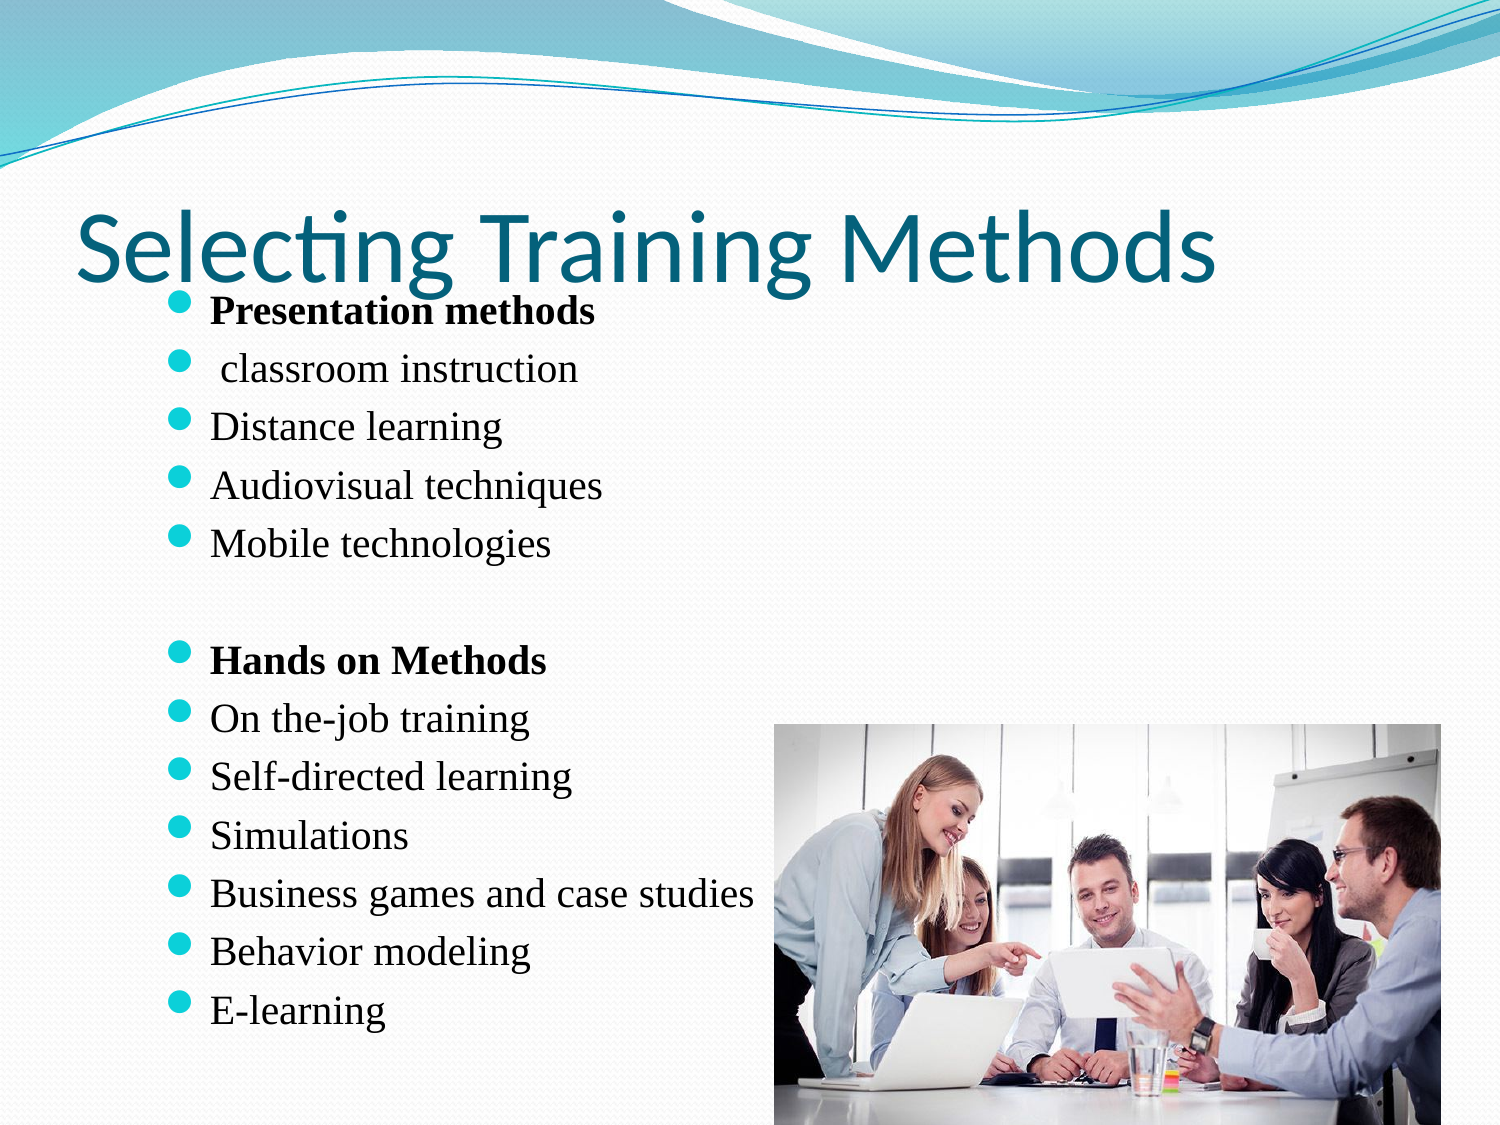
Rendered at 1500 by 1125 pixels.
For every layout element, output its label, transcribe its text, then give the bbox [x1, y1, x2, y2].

picture [774, 724, 1441, 1125]
list Presentation methods classroom instruction Distance learning Audiovisual techniques Mobile technologies Hands on Methods On the-job training Self-directed learning Simulations Business games and case studies Behavior modeling E-learning [150, 275, 1425, 988]
title Selecting Training Methods [75, 115, 1425, 303]
